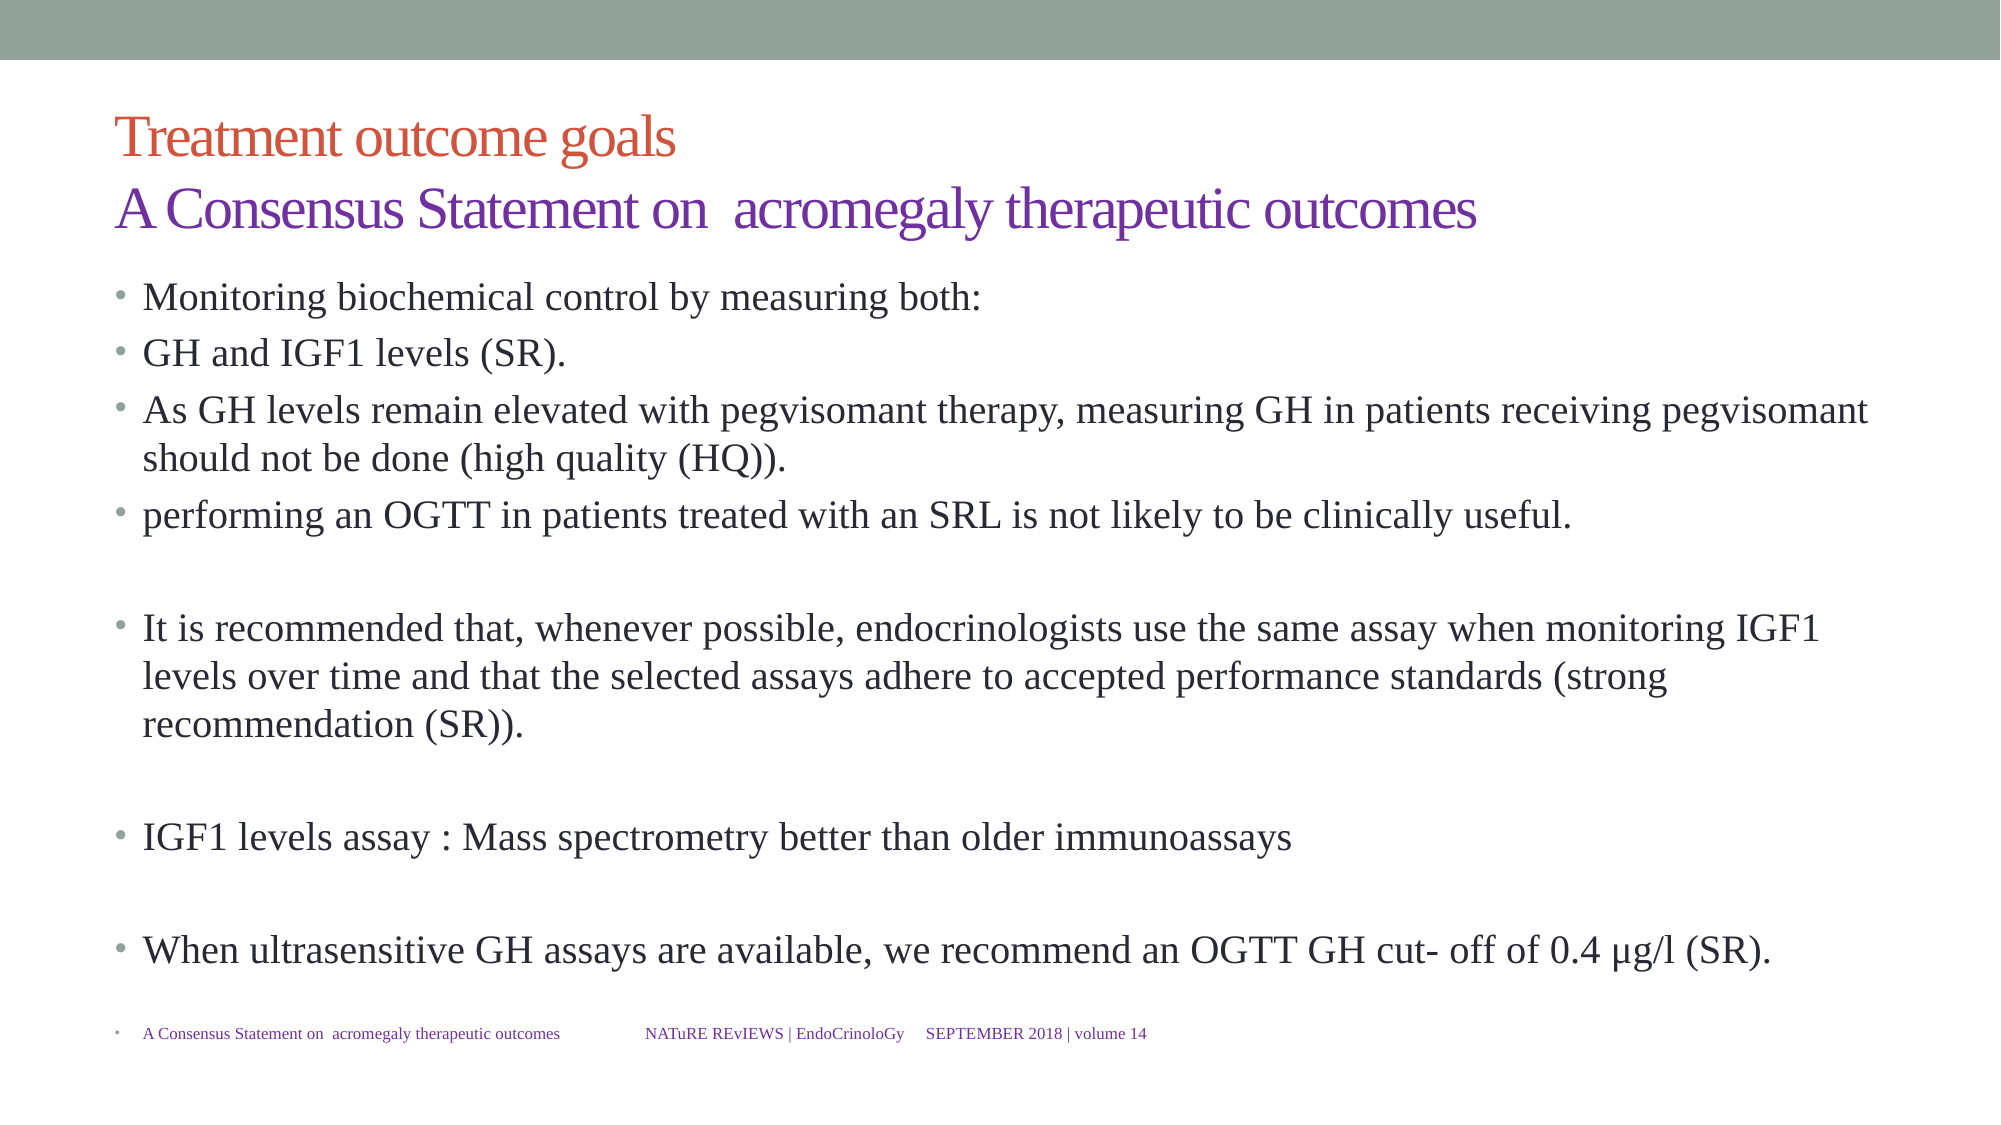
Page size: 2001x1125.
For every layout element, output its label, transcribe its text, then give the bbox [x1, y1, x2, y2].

title Treatment outcome goals A Consensus Statement on acromegaly therapeutic outcomes [99, 87, 1900, 250]
list Monitoring biochemical control by measuring both: GH and IGF1 levels (SR). As GH levels remain elevated with pegvisomant therapy, measuring GH in patients receiving pegvisomant should not be done (high quality (HQ)). performing an OGTT in patients treated with an SRL is not likely to be clinically useful. It is recommended that, whenever possible, endocrinologists use the same assay when monitoring IGF1 levels over time and that the selected assays adhere to accepted performance standards (strong recommendation (SR)). IGF1 levels assay : Mass spectrometry better than older immunoassays When ultrasensitive GH assays are available, we recommend an OGTT GH cut- off of 0.4 μg/l (SR). A Consensus Statement on acromegaly therapeutic outcomes NATuRE REvIEWS | EndoCrinoloGy SEPTEMBER 2018 | volume 14 [99, 262, 1900, 1063]
